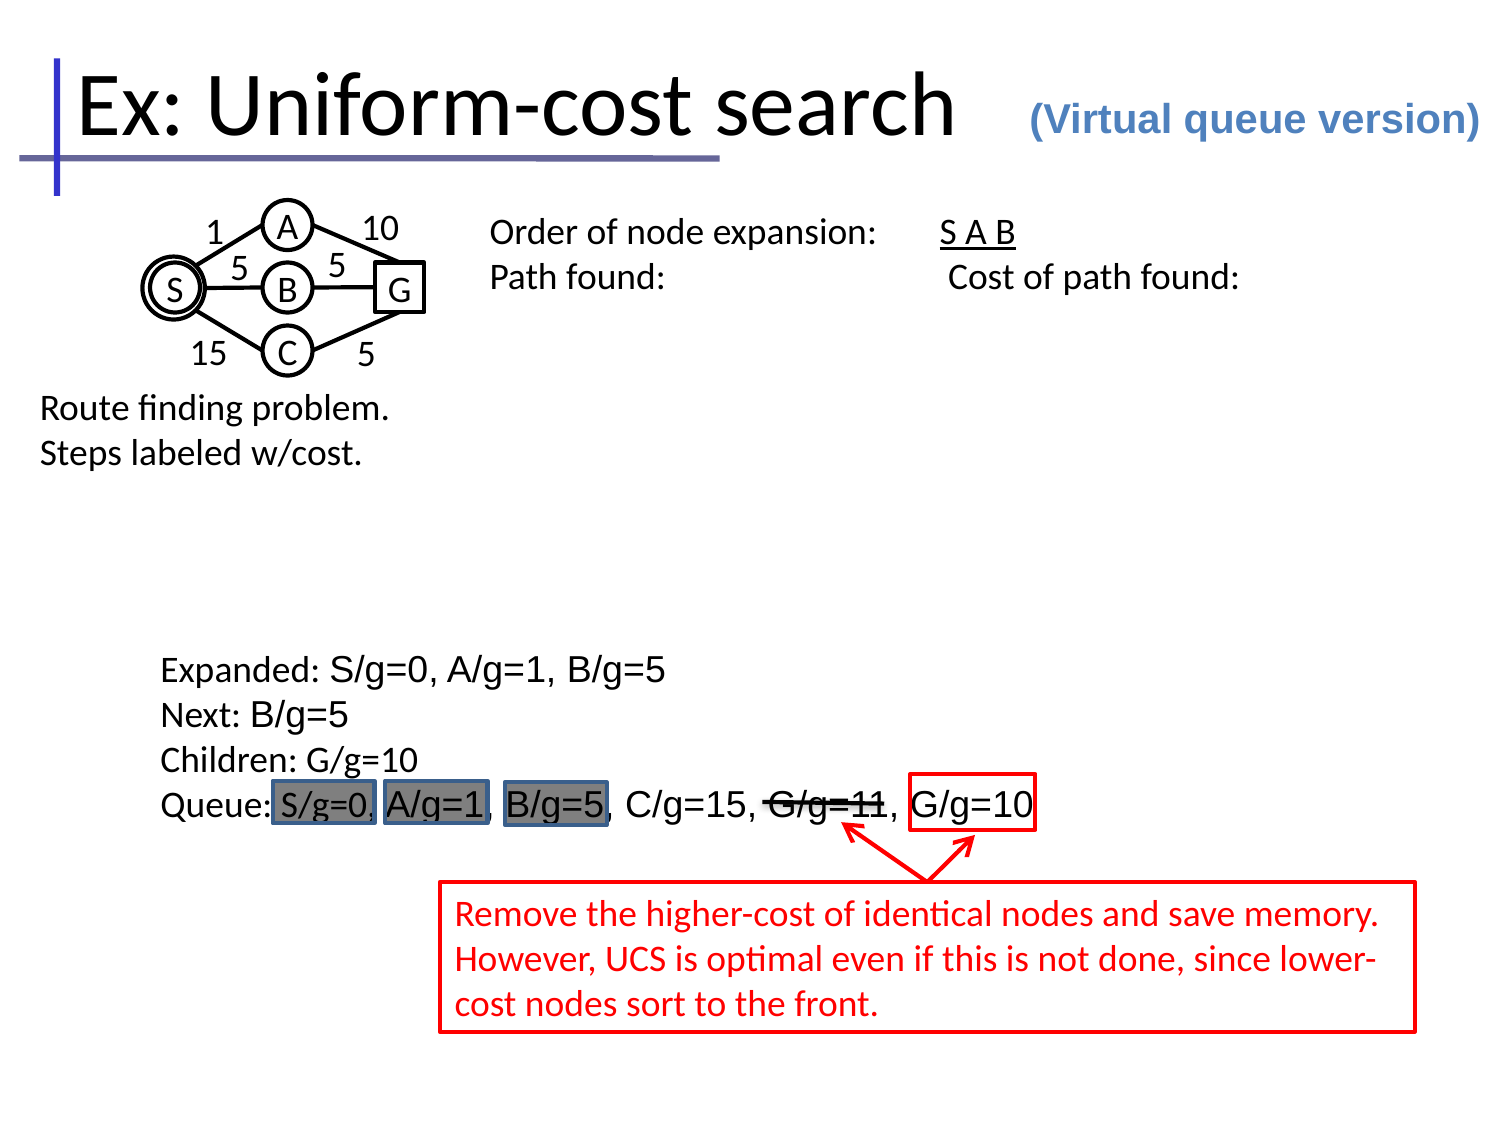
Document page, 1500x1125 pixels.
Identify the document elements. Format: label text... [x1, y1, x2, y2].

text_box Expanded: S/g=0, A/g=1, B/g=5 Next: B/g=5 Children: G/g=10 Queue: S/g=0, A/g=1, B/g=5, C/g=15, G/g=11, G/g=10 [145, 637, 1409, 833]
text_box [271, 779, 377, 825]
text_box Order of node expansion: S A B Path found: Cost of path found: [474, 199, 1450, 305]
text_box [503, 780, 609, 820]
text_box [908, 772, 1037, 820]
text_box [439, 821, 1415, 1034]
text_box (Virtual queue version) [1014, 84, 1496, 150]
title Ex: Uniform-cost search [61, 14, 1399, 182]
text_box [383, 779, 490, 825]
text_box Route finding problem. Steps labeled w/cost. [24, 375, 440, 481]
text_box 10 [346, 195, 440, 256]
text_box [142, 199, 425, 383]
